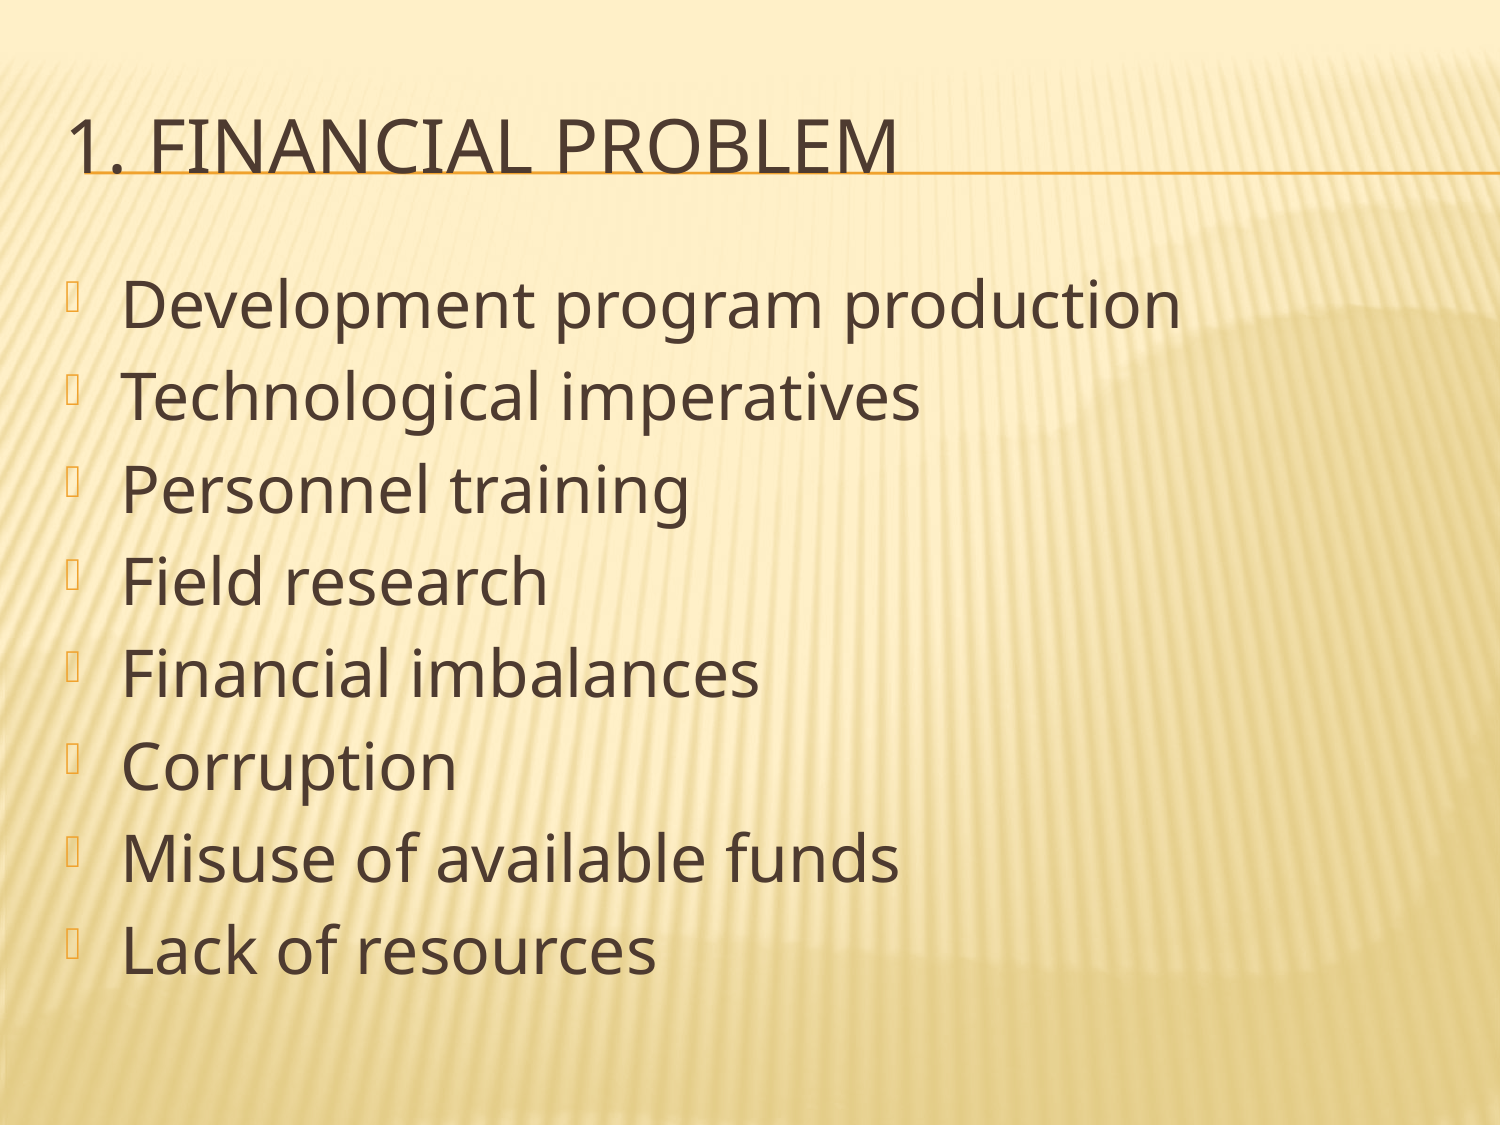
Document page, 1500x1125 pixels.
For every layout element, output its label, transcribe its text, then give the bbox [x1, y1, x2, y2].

list Development program production Technological imperatives Personnel training Field research Financial imbalances Corruption Misuse of available funds Lack of resources [50, 254, 1475, 998]
title 1. Financial problem [50, 75, 1475, 213]
